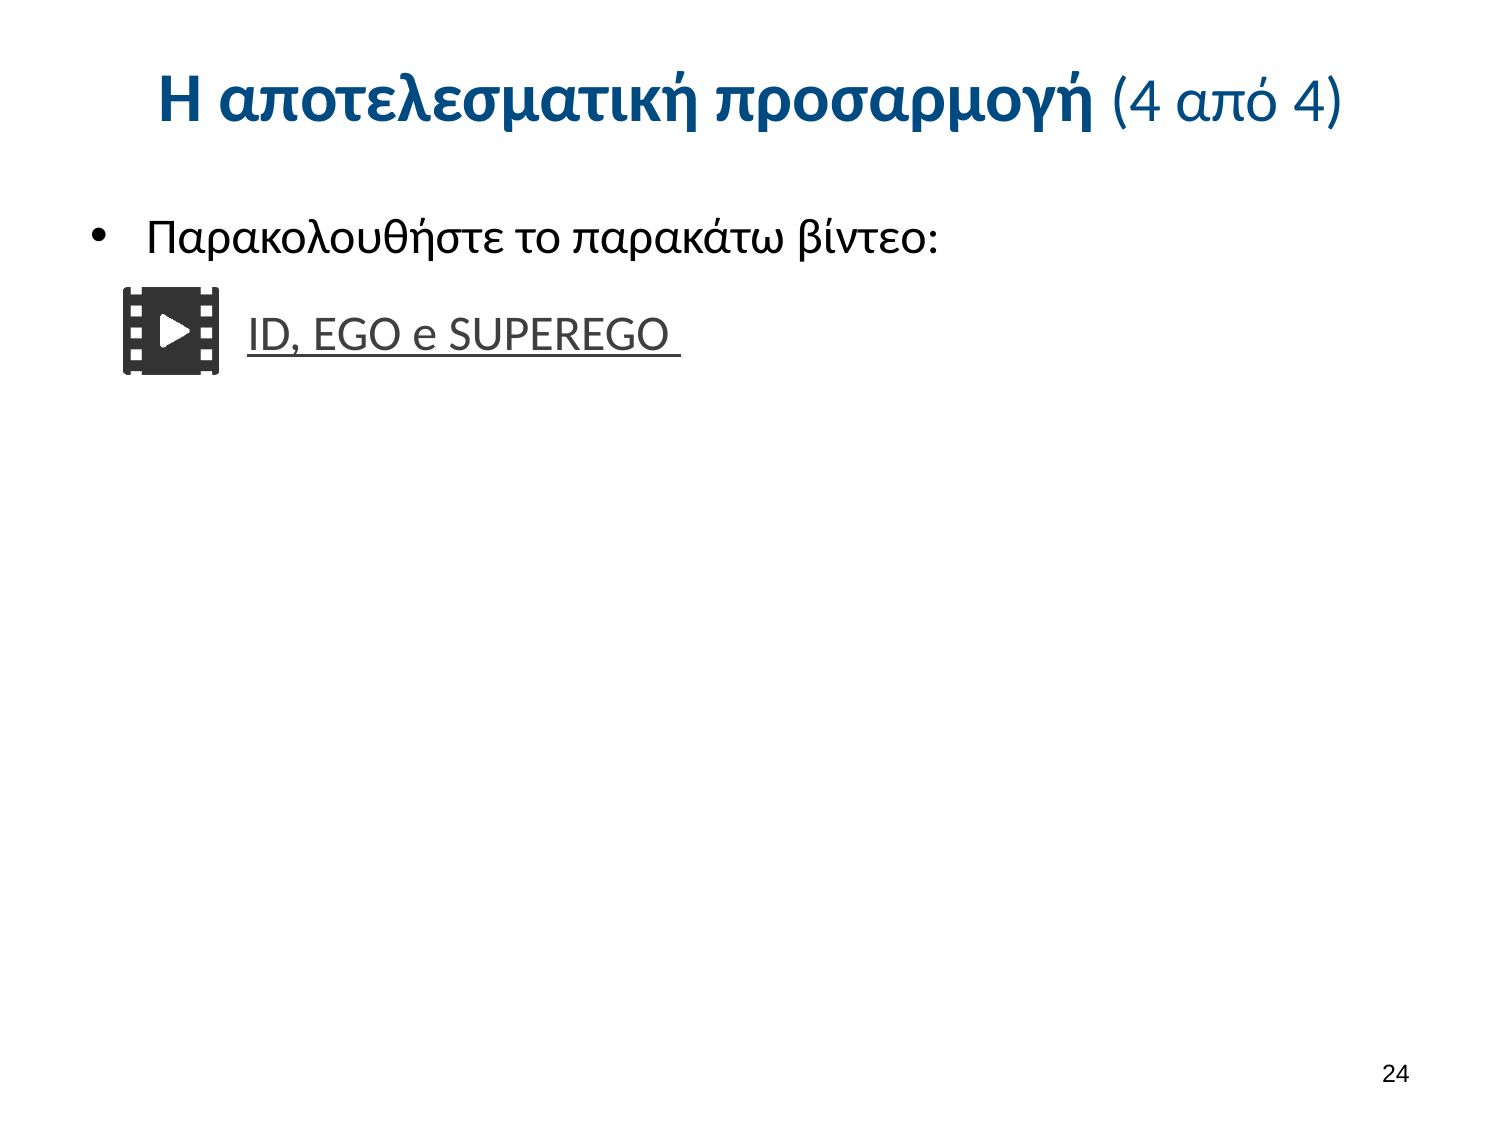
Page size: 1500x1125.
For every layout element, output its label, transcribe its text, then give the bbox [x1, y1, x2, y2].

list Παρακολουθήστε το παρακάτω βίντεο: [75, 196, 1425, 303]
text_box ID, EGO e SUPEREGO [232, 292, 696, 368]
picture [123, 283, 219, 379]
title Η αποτελεσματική προσαρμογή (4 από 4) [76, 19, 1427, 169]
slide_number 23 [1074, 1042, 1425, 1103]
